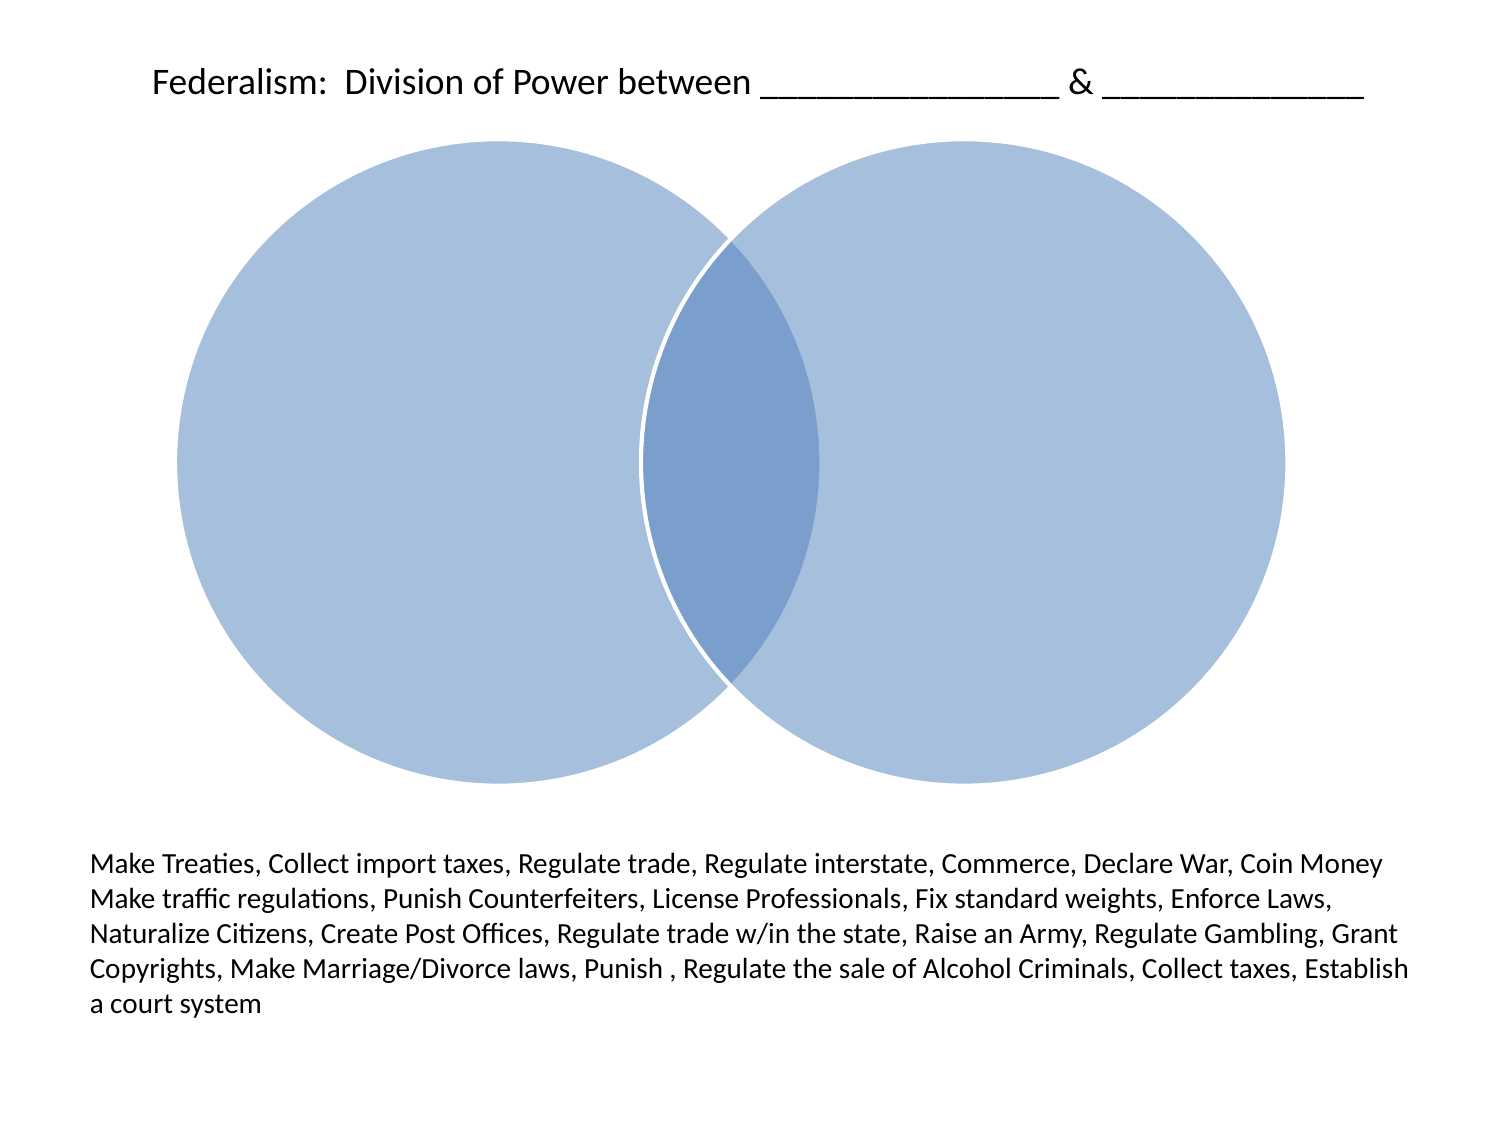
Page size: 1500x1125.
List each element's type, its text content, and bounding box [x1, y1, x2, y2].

text_box Federalism: Division of Power between ________________ & ______________ [137, 49, 1425, 110]
text_box Make Treaties, Collect import taxes, Regulate trade, Regulate interstate, Commerce, Declare War, Coin Money Make traffic regulations, Punish Counterfeiters, License Professionals, Fix standard weights, Enforce Laws, Naturalize Citizens, Create Post Offices, Regulate trade w/in the state, Raise an Army, Regulate Gambling, Grant Copyrights, Make Marriage/Divorce laws, Punish , Regulate the sale of Alcohol Criminals, Collect taxes, Establish a court system [74, 837, 1425, 1062]
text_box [0, 137, 1463, 788]
